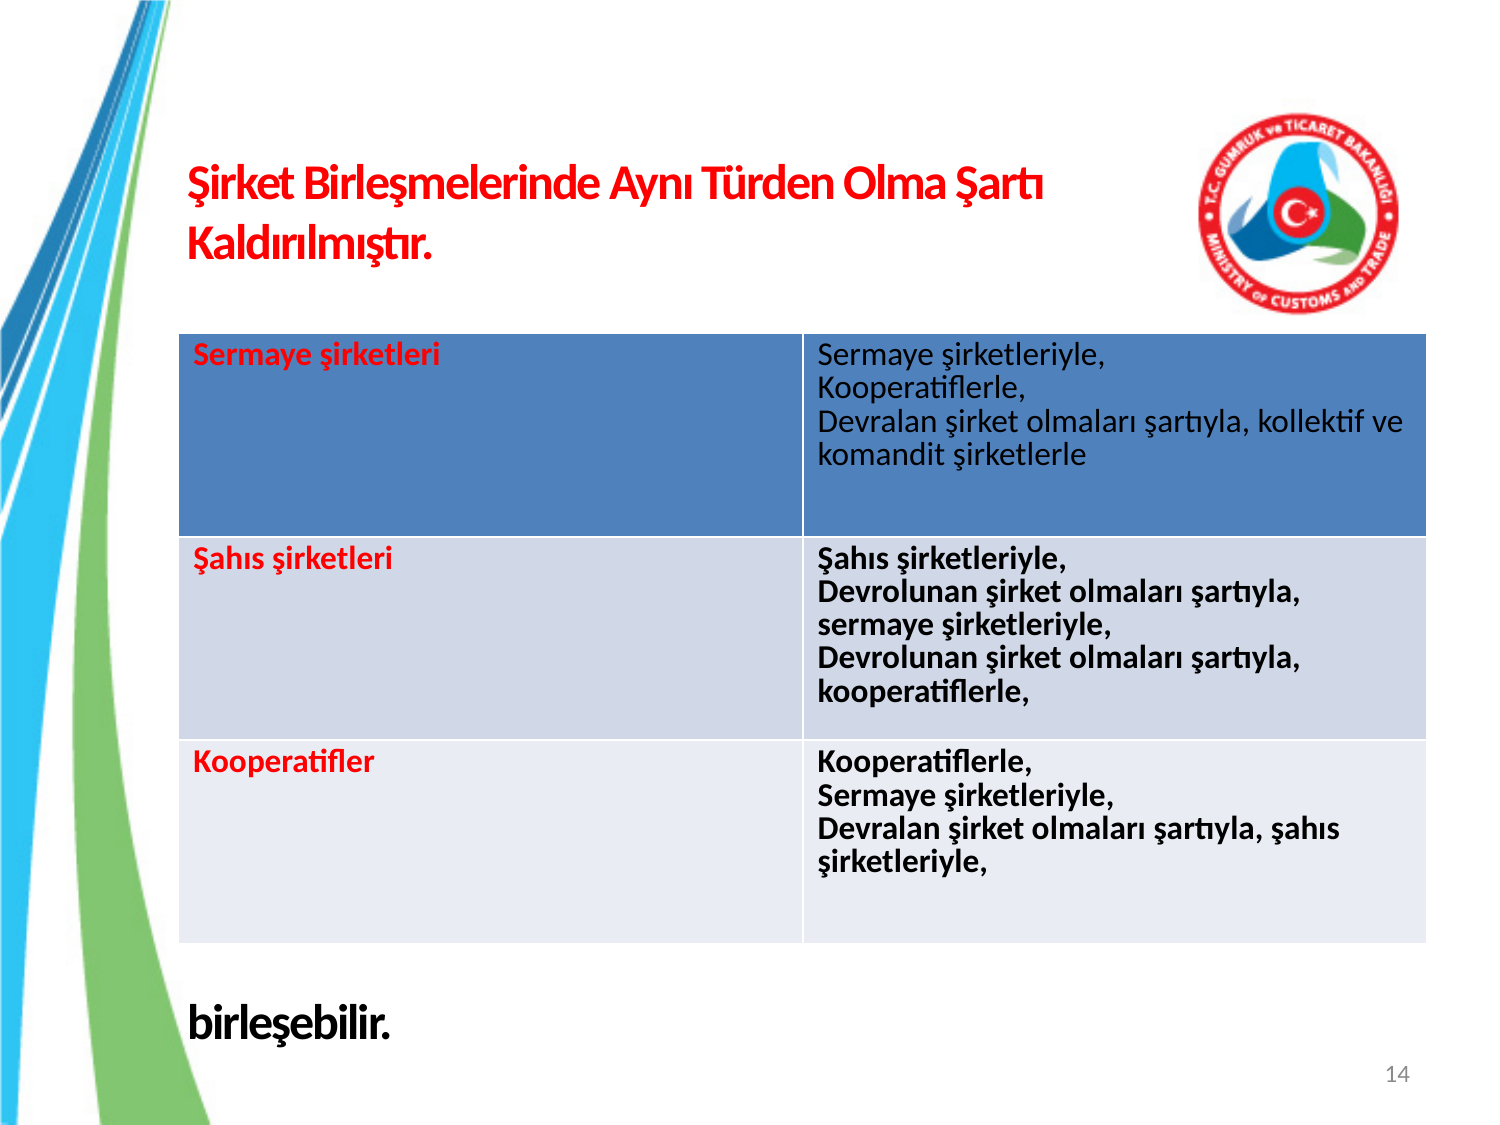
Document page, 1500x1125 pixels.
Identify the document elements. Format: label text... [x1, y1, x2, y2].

table_header Sermaye şirketleriyle, Kooperatiflerle, Devralan şirket olmaları şartıyla, kollektif ve komandit şirketlerle [1187, 334, 1426, 536]
table_cell Kooperatiflerle, Sermaye şirketleriyle, Devralan şirket olmaları şartıyla, şahıs şirketleriyle, [1187, 741, 1426, 943]
text_box Şirket Birleşmelerinde Aynı Türden Olma Şartı Kaldırılmıştır. birleşebilir. [173, 142, 1187, 1057]
picture [0, 0, 1500, 1125]
table_cell Şahıs şirketleriyle, Devrolunan şirket olmaları şartıyla, sermaye şirketleriyle, Devrolunan şirket olmaları şartıyla, kooperatiflerle, [1187, 538, 1426, 739]
slide_number 14 [1074, 1042, 1425, 1103]
